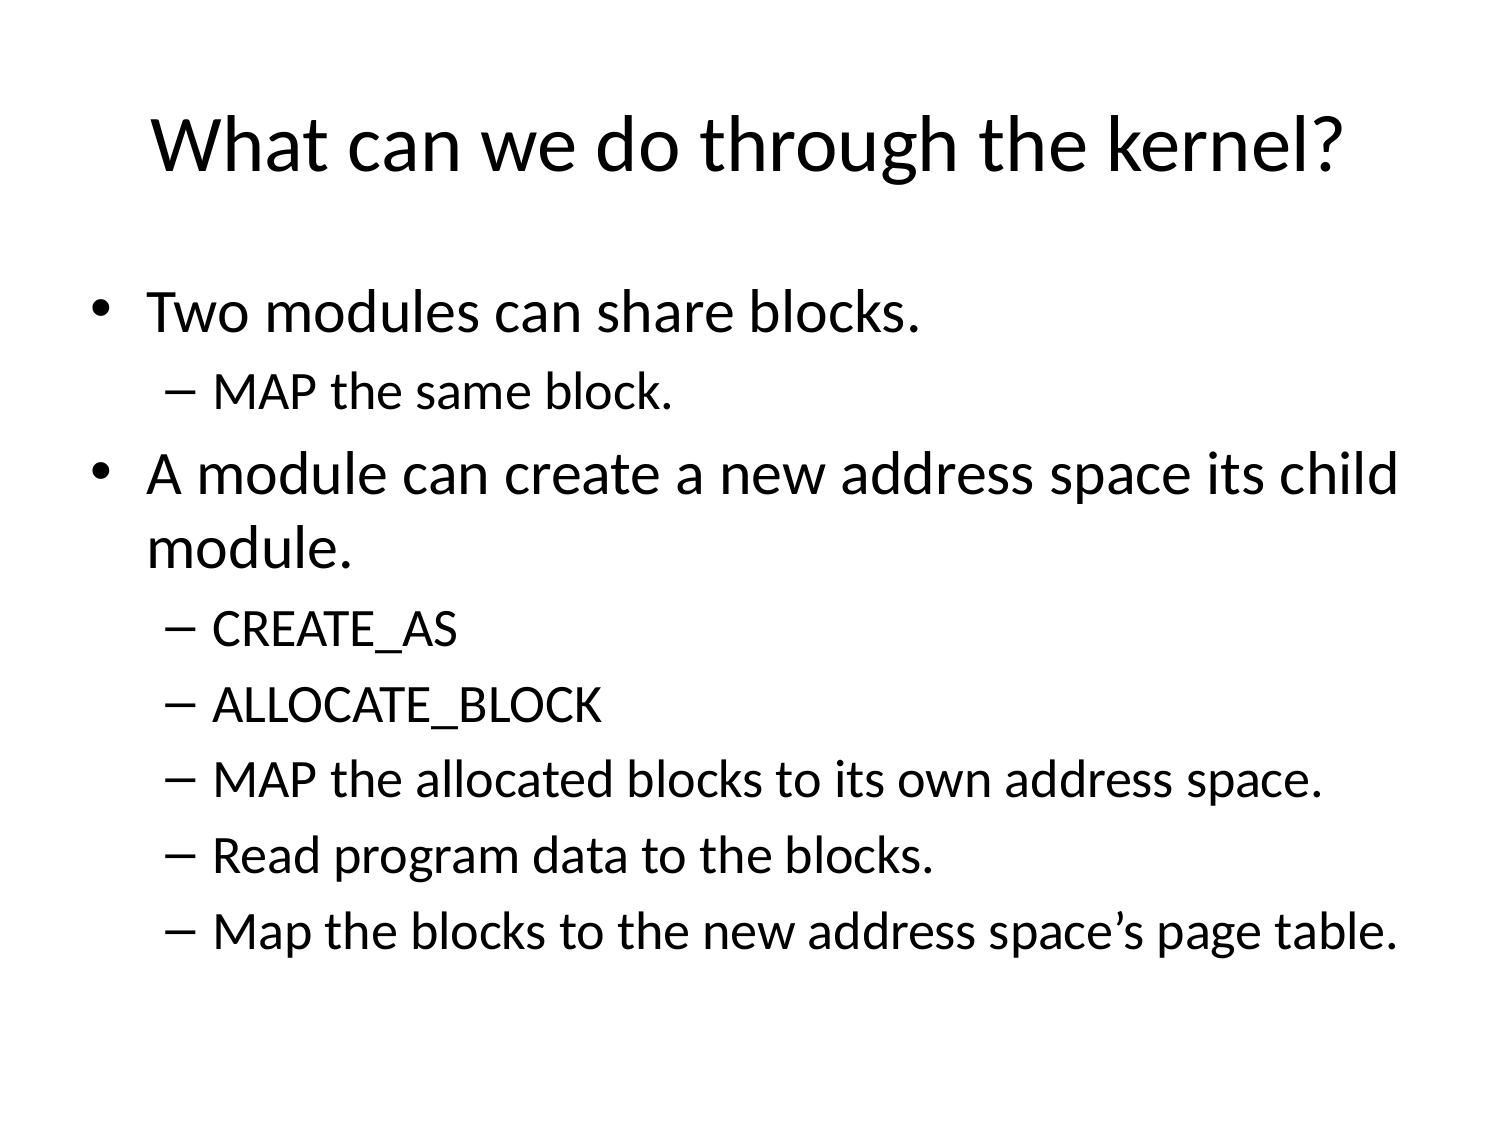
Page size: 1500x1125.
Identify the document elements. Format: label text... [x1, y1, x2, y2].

list Two modules can share blocks. MAP the same block. A module can create a new address space its child module. CREATE_AS ALLOCATE_BLOCK MAP the allocated blocks to its own address space. Read program data to the blocks. Map the blocks to the new address space’s page table. [75, 262, 1425, 1005]
title What can we do through the kernel? [75, 45, 1425, 233]
